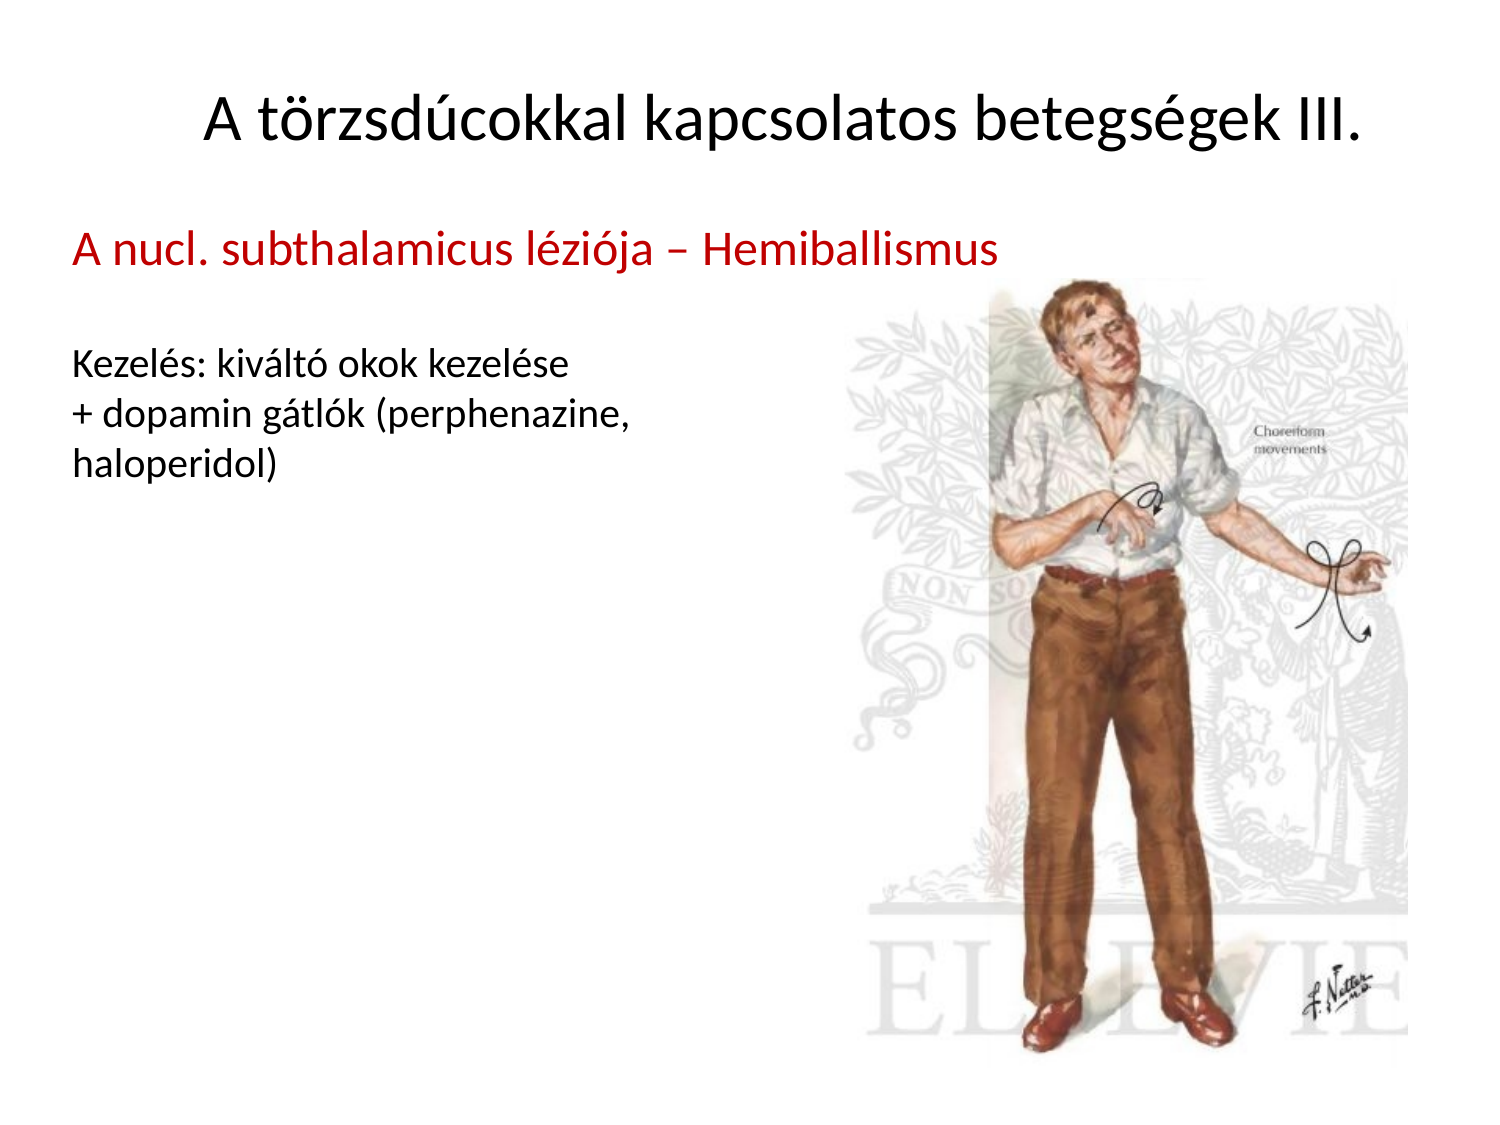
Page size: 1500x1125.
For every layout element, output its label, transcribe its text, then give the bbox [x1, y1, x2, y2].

text_box A törzsdúcokkal kapcsolatos betegségek III. [189, 66, 1380, 161]
text_box A nucl. subthalamicus léziója – Hemiballismus Kezelés: kiváltó okok kezelése + dopamin gátlók (perphenazine, haloperidol) [57, 208, 1015, 493]
picture [820, 278, 1409, 1068]
